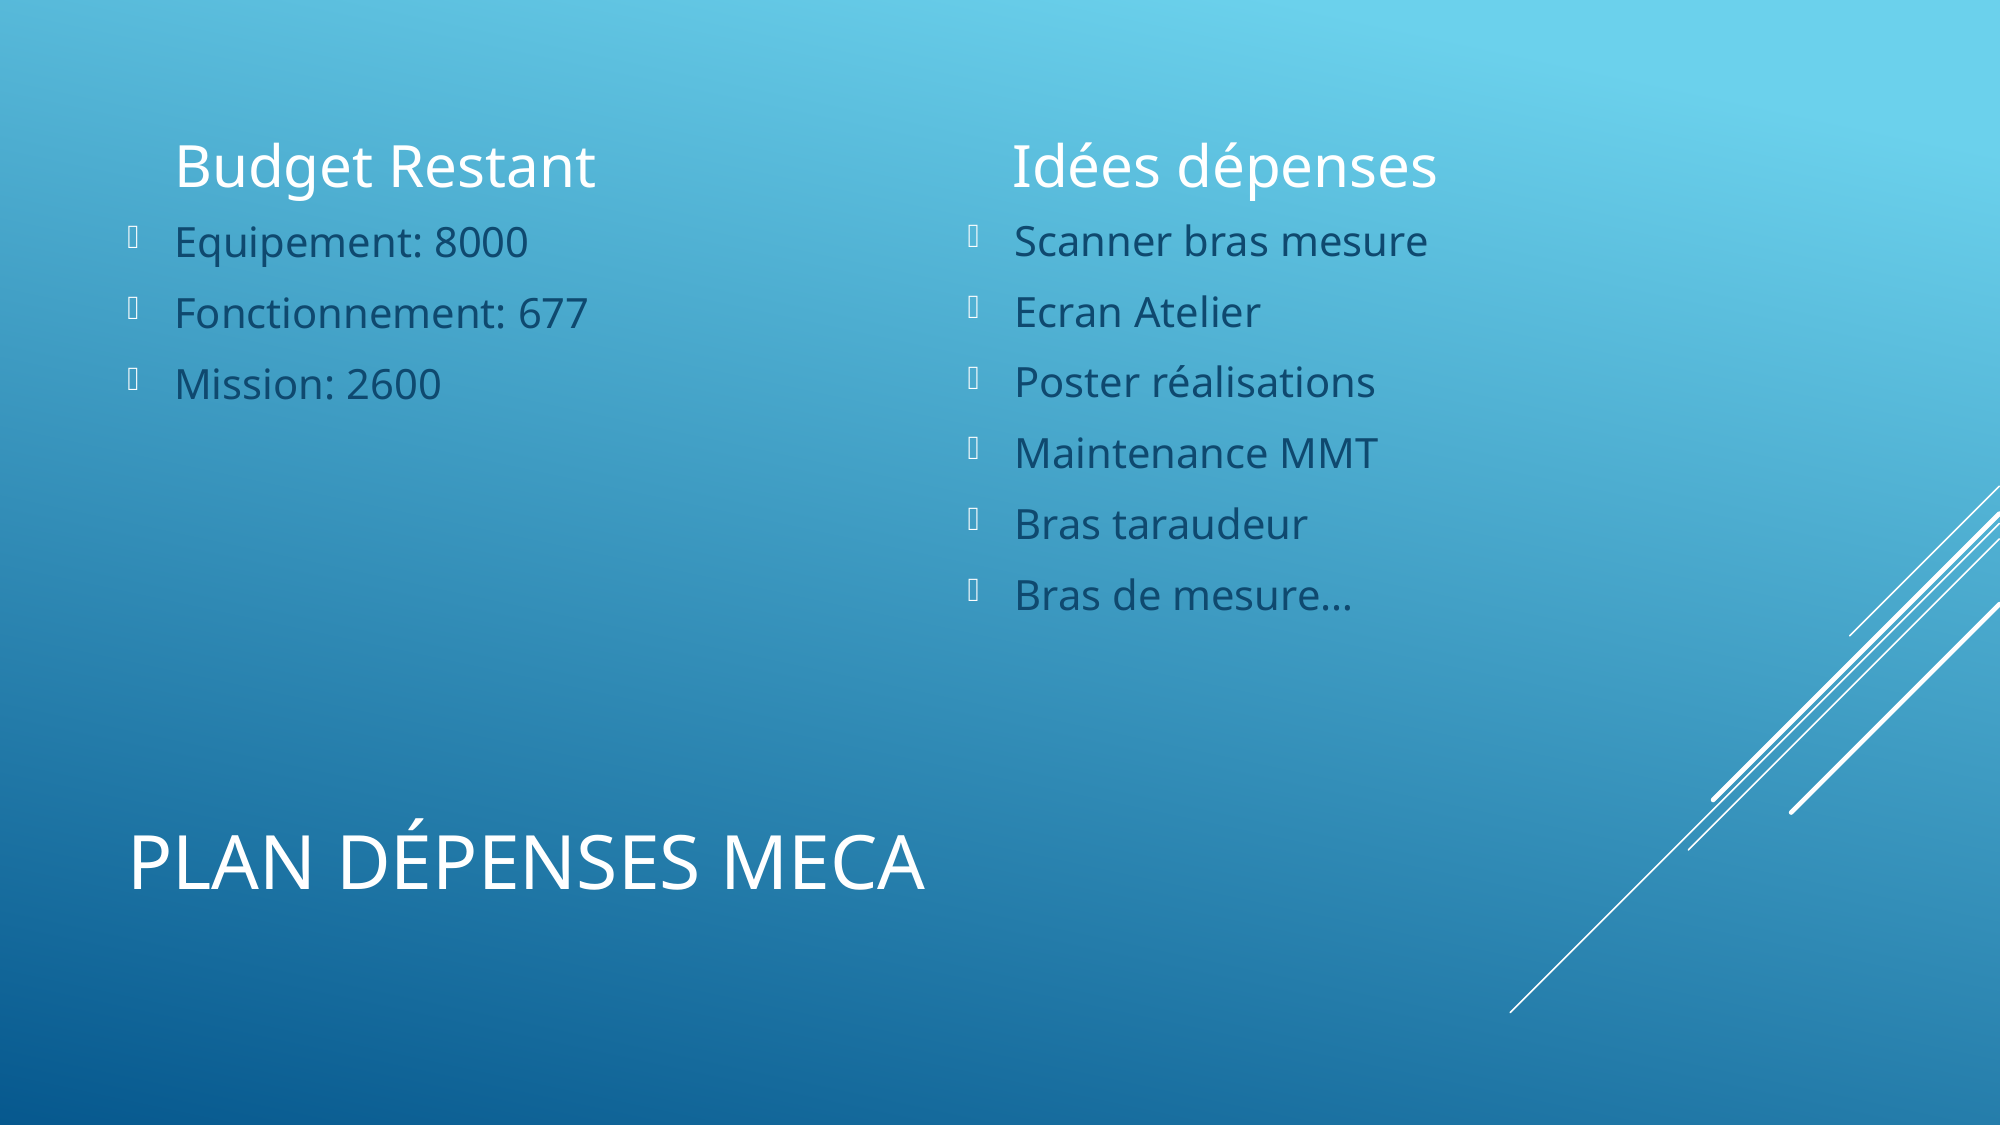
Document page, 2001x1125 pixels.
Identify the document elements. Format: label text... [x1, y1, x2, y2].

list Equipement: 8000 Fonctionnement: 677 Mission: 2600 [112, 208, 923, 706]
list Scanner bras mesure Ecran Atelier Poster réalisations Maintenance MMT Bras taraudeur Bras de mesure… [952, 207, 1762, 705]
title Plan dépenses Meca [112, 736, 1513, 984]
list Budget Restant [159, 112, 923, 207]
list Idées dépenses [997, 112, 1763, 207]
